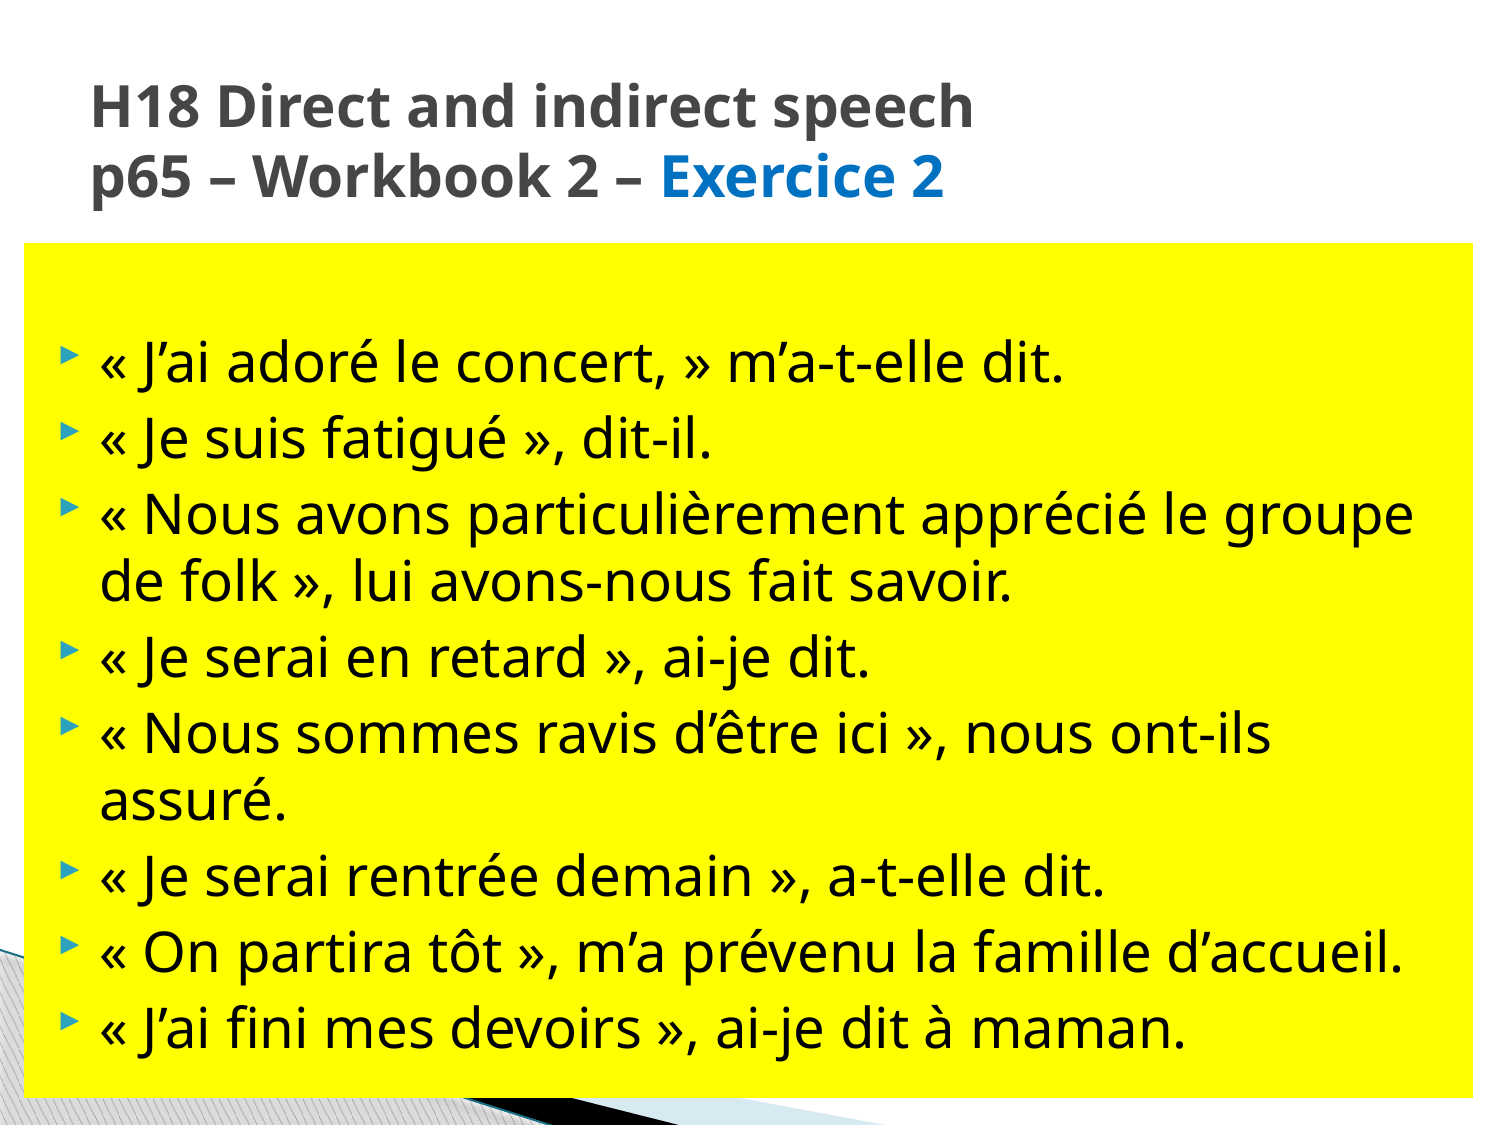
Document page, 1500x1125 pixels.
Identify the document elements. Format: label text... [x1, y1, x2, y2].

list « J’ai adoré le concert, » m’a-t-elle dit. « Je suis fatigué », dit-il. « Nous avons particulièrement apprécié le groupe de folk », lui avons-nous fait savoir. « Je serai en retard », ai-je dit. « Nous sommes ravis d’être ici », nous ont-ils assuré. « Je serai rentrée demain », a-t-elle dit. « On partira tôt », m’a prévenu la famille d’accueil. « J’ai fini mes devoirs », ai-je dit à maman. [24, 243, 1473, 1098]
title H18 Direct and indirect speech p65 – Workbook 2 – Exercice 2 [75, 45, 1425, 233]
